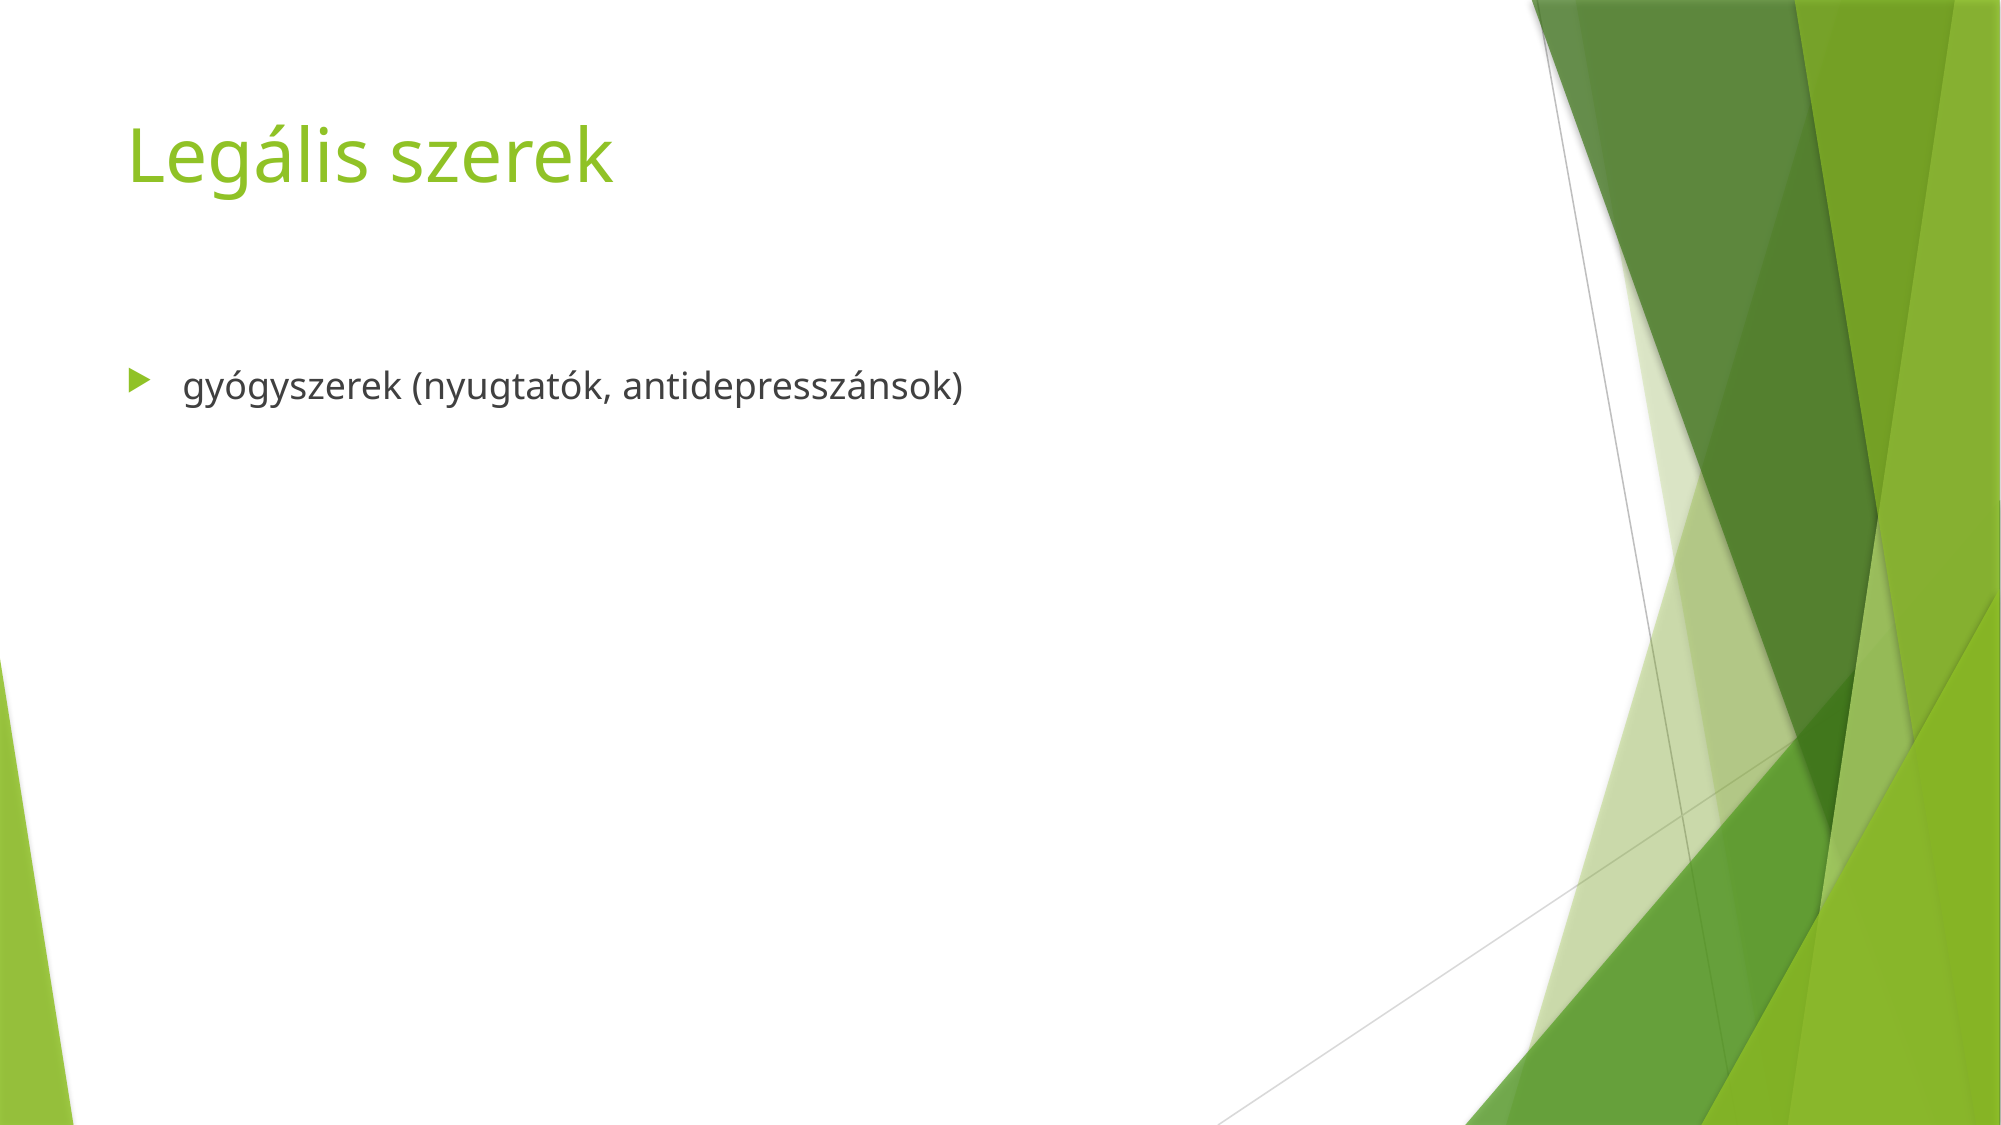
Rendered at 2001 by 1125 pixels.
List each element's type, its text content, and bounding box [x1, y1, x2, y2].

title Legális szerek [111, 99, 1522, 317]
list gyógyszerek (nyugtatók, antidepresszánsok) [111, 354, 1522, 992]
